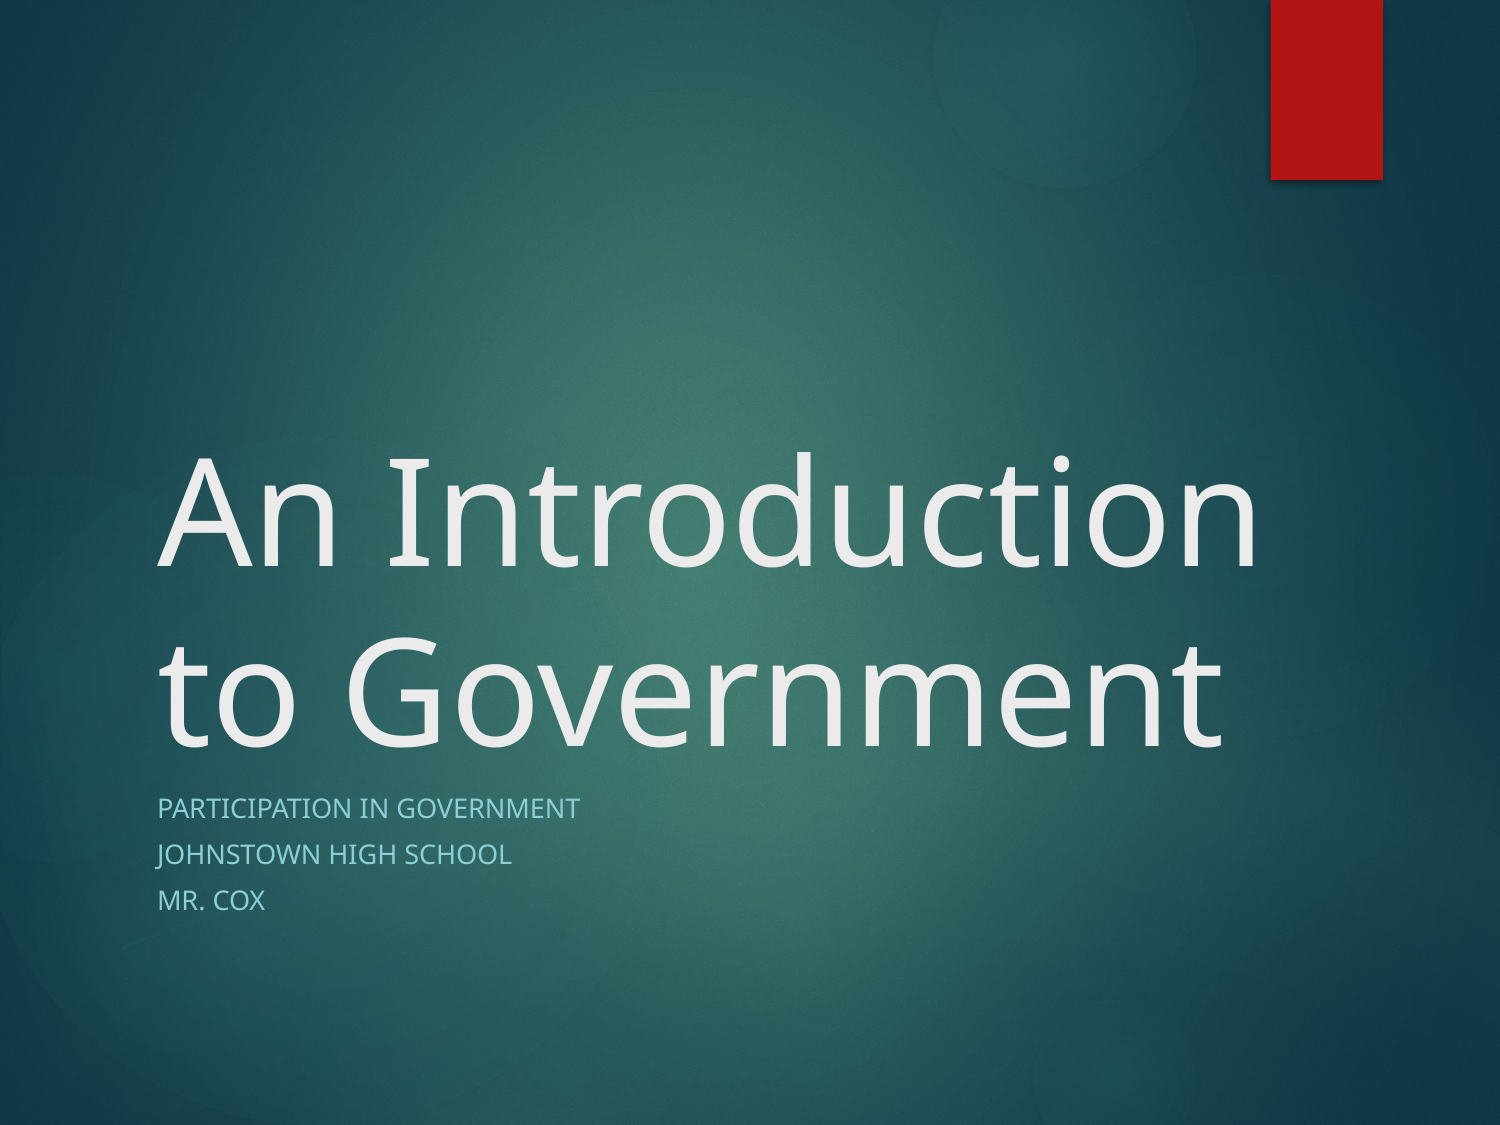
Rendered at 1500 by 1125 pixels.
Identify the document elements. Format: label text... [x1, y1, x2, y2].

title An Introduction to Government [142, 237, 1400, 784]
subtitle Participation in Government Johnstown High School Mr. Cox [142, 783, 1229, 925]
